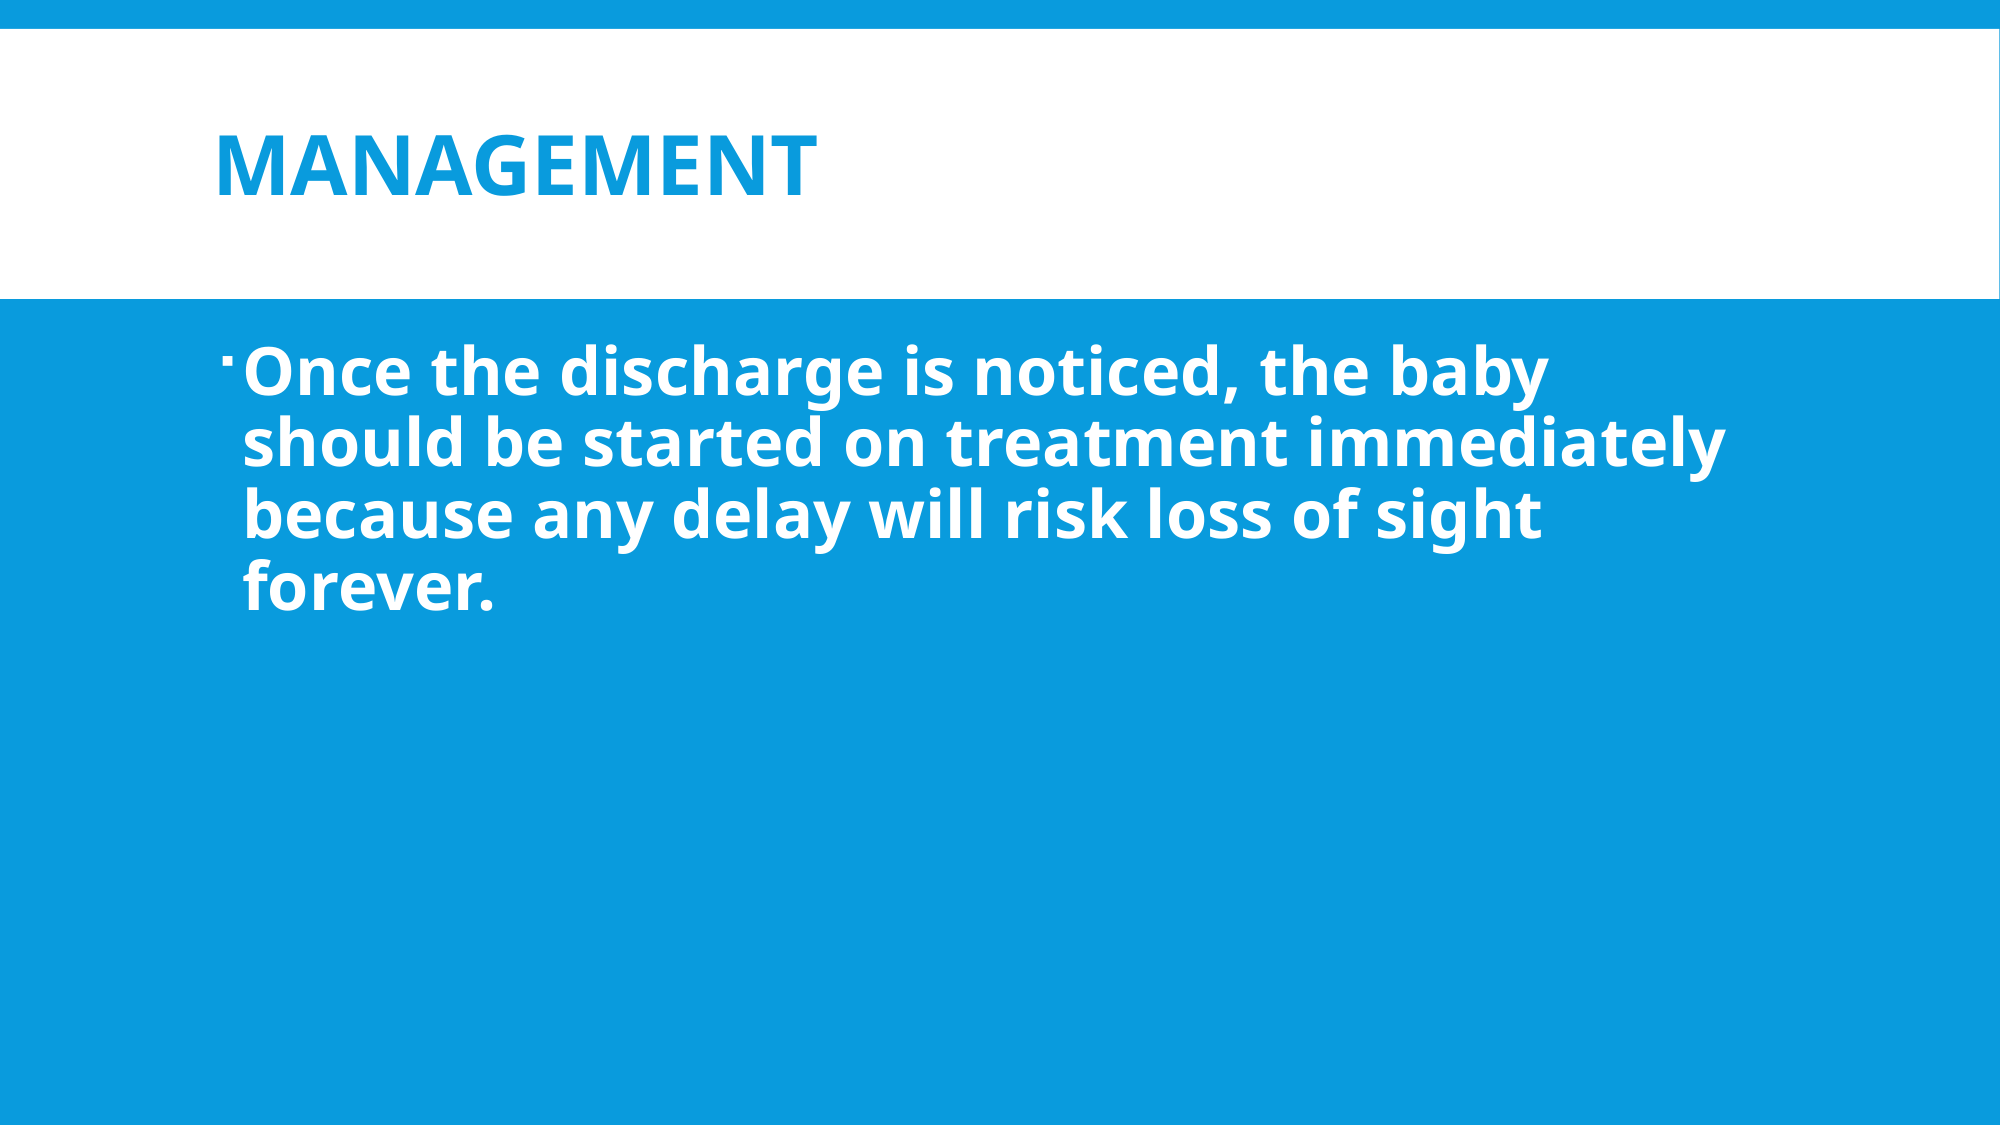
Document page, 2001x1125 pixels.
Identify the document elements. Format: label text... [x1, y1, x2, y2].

list Once the discharge is noticed, the baby should be started on treatment immediately because any delay will risk loss of sight forever. [197, 329, 1803, 1020]
title Management [197, 46, 1803, 295]
